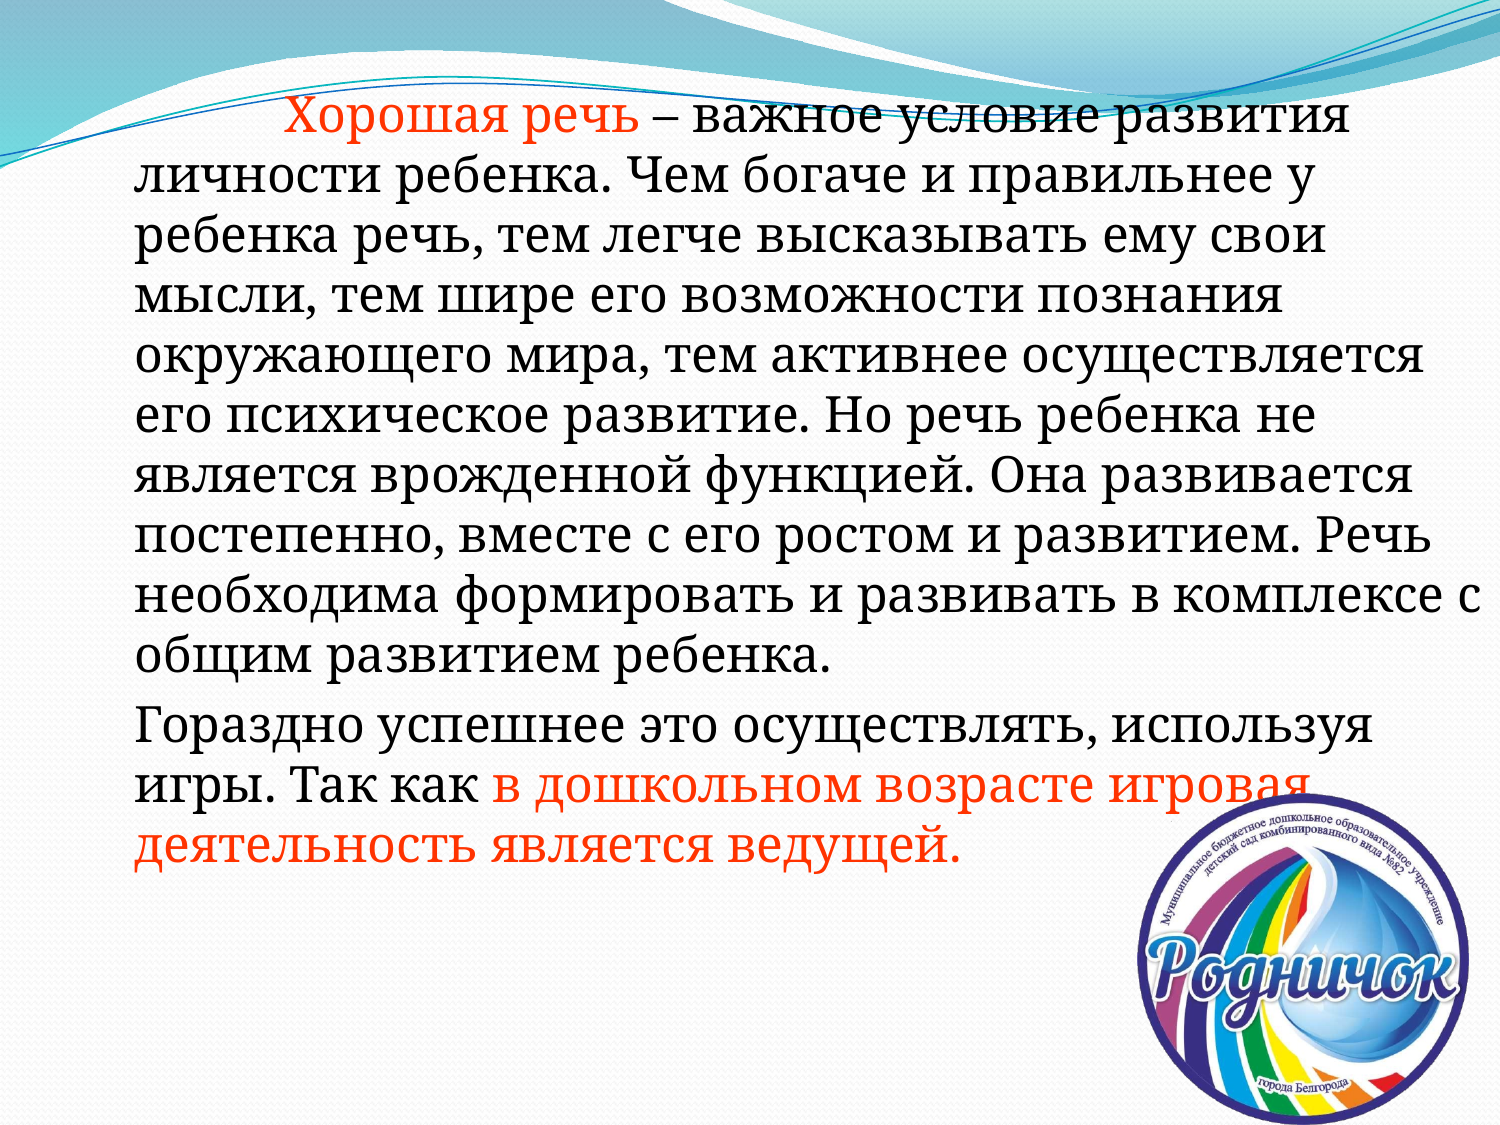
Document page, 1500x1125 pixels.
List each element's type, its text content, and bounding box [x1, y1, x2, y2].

picture [1137, 793, 1469, 1125]
title Художественное творчество и развитие речи [1130, 795, 1137, 1063]
list Хорошая речь – важное условие развития личности ребенка. Чем богаче и правильнее у ребенка речь, тем легче высказывать ему свои мысли, тем шире его возможности познания окружающего мира, тем активнее осуществляется его психическое развитие. Но речь ребенка не является врожденной функцией. Она развивается постепенно, вместе с его ростом и развитием. Речь необходима формировать и развивать в комплексе с общим развитием ребенка. Гораздно успешнее это осуществлять, используя игры. Так как в дошкольном возрасте игровая деятельность является ведущей. [75, 75, 1500, 1063]
title Художественное творчество и развитие речи [1469, 795, 1476, 1063]
